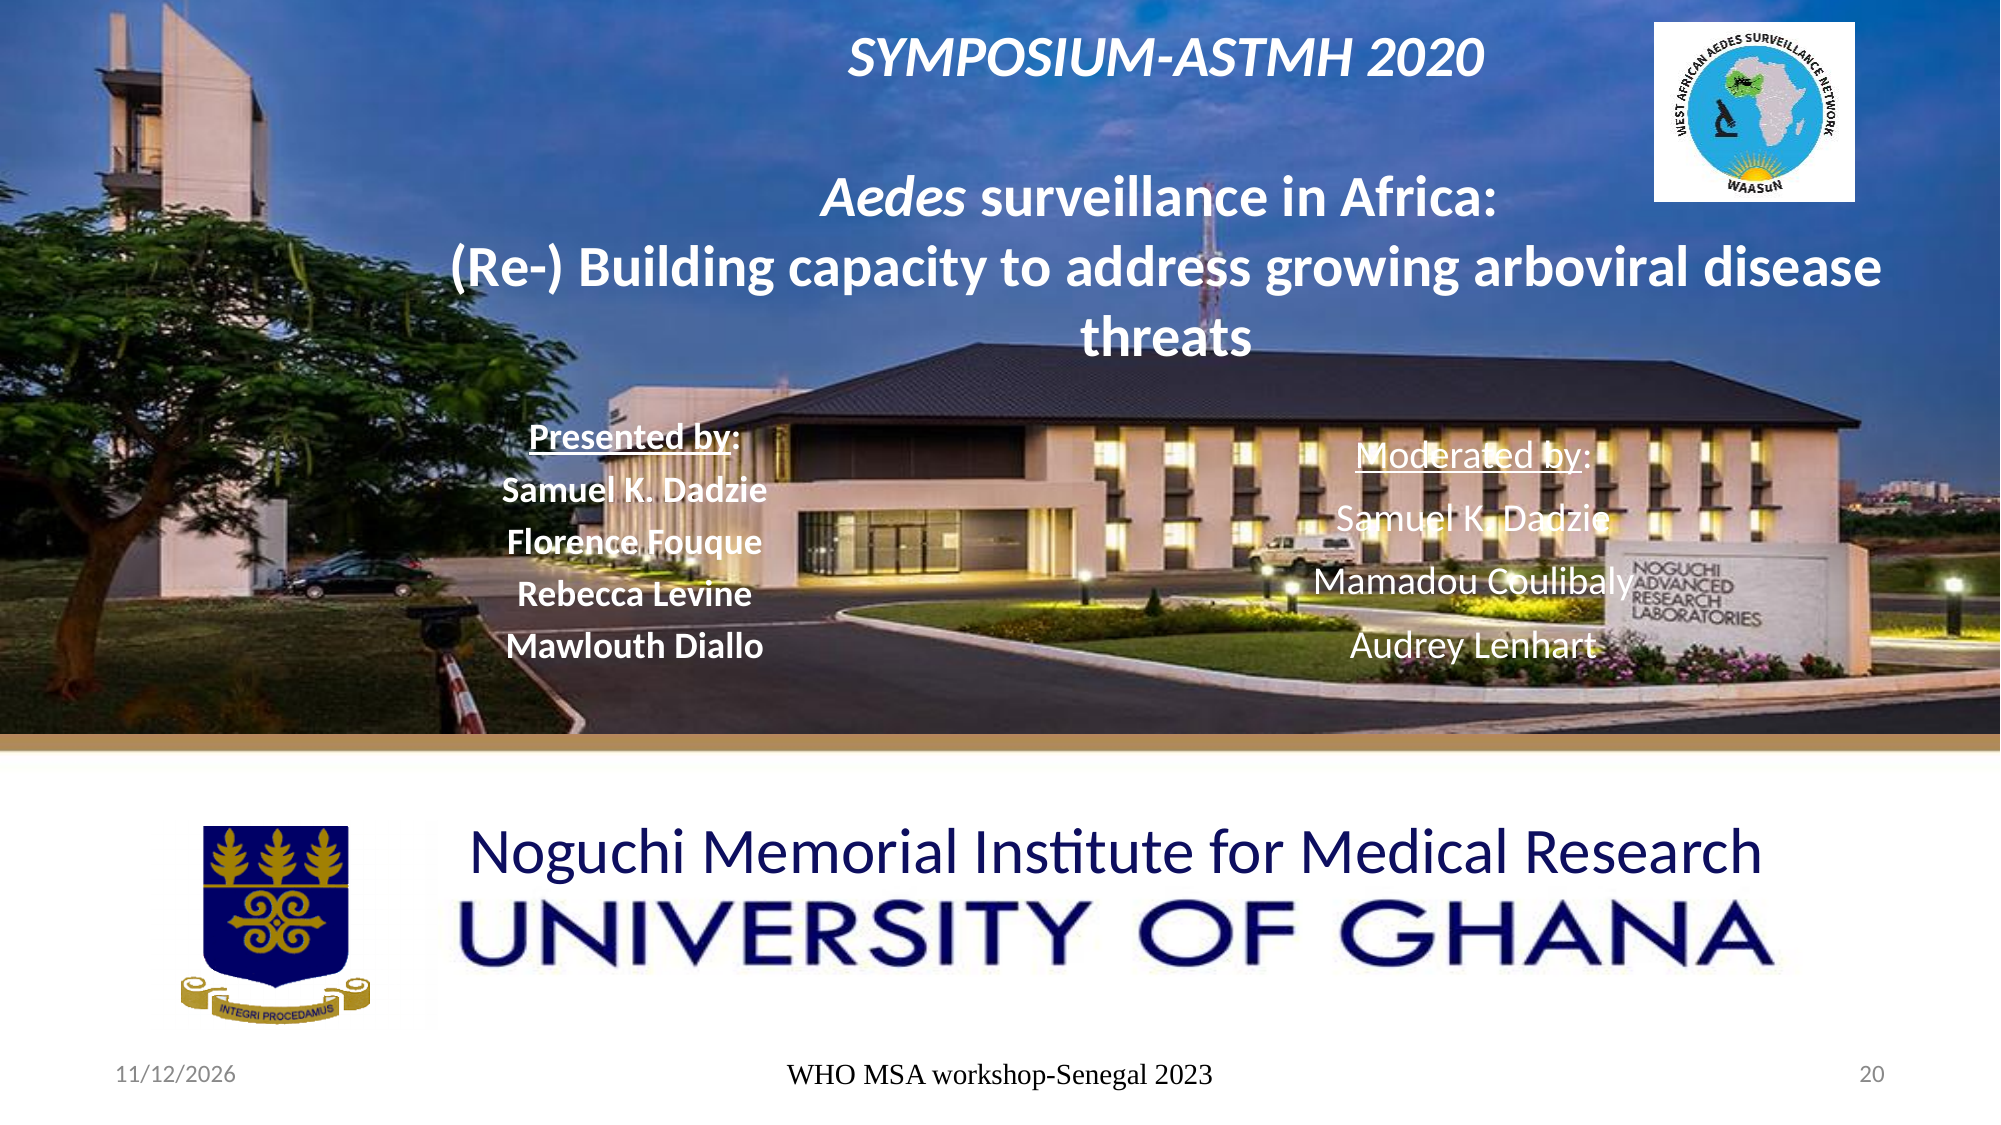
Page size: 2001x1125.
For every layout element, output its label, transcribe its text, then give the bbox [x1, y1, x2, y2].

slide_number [99, 1042, 567, 1103]
title SYMPOSIUM-ASTMH 2020 Aedes surveillance in Africa: (Re-) Building capacity to address growing arboviral disease threats [387, 22, 1945, 224]
picture [0, 0, 2000, 1125]
text_box Moderated by: Samuel K. Dadzie Mamadou Coulibaly Audrey Lenhart [1108, 426, 1839, 699]
subtitle Presented by: Samuel K. Dadzie Florence Fouque Rebecca Levine Mawlouth Diallo [270, 405, 1000, 677]
footer WHO MSA workshop-Senegal 2023 [683, 1042, 1317, 1103]
slide_number 20 [1433, 1042, 1900, 1103]
